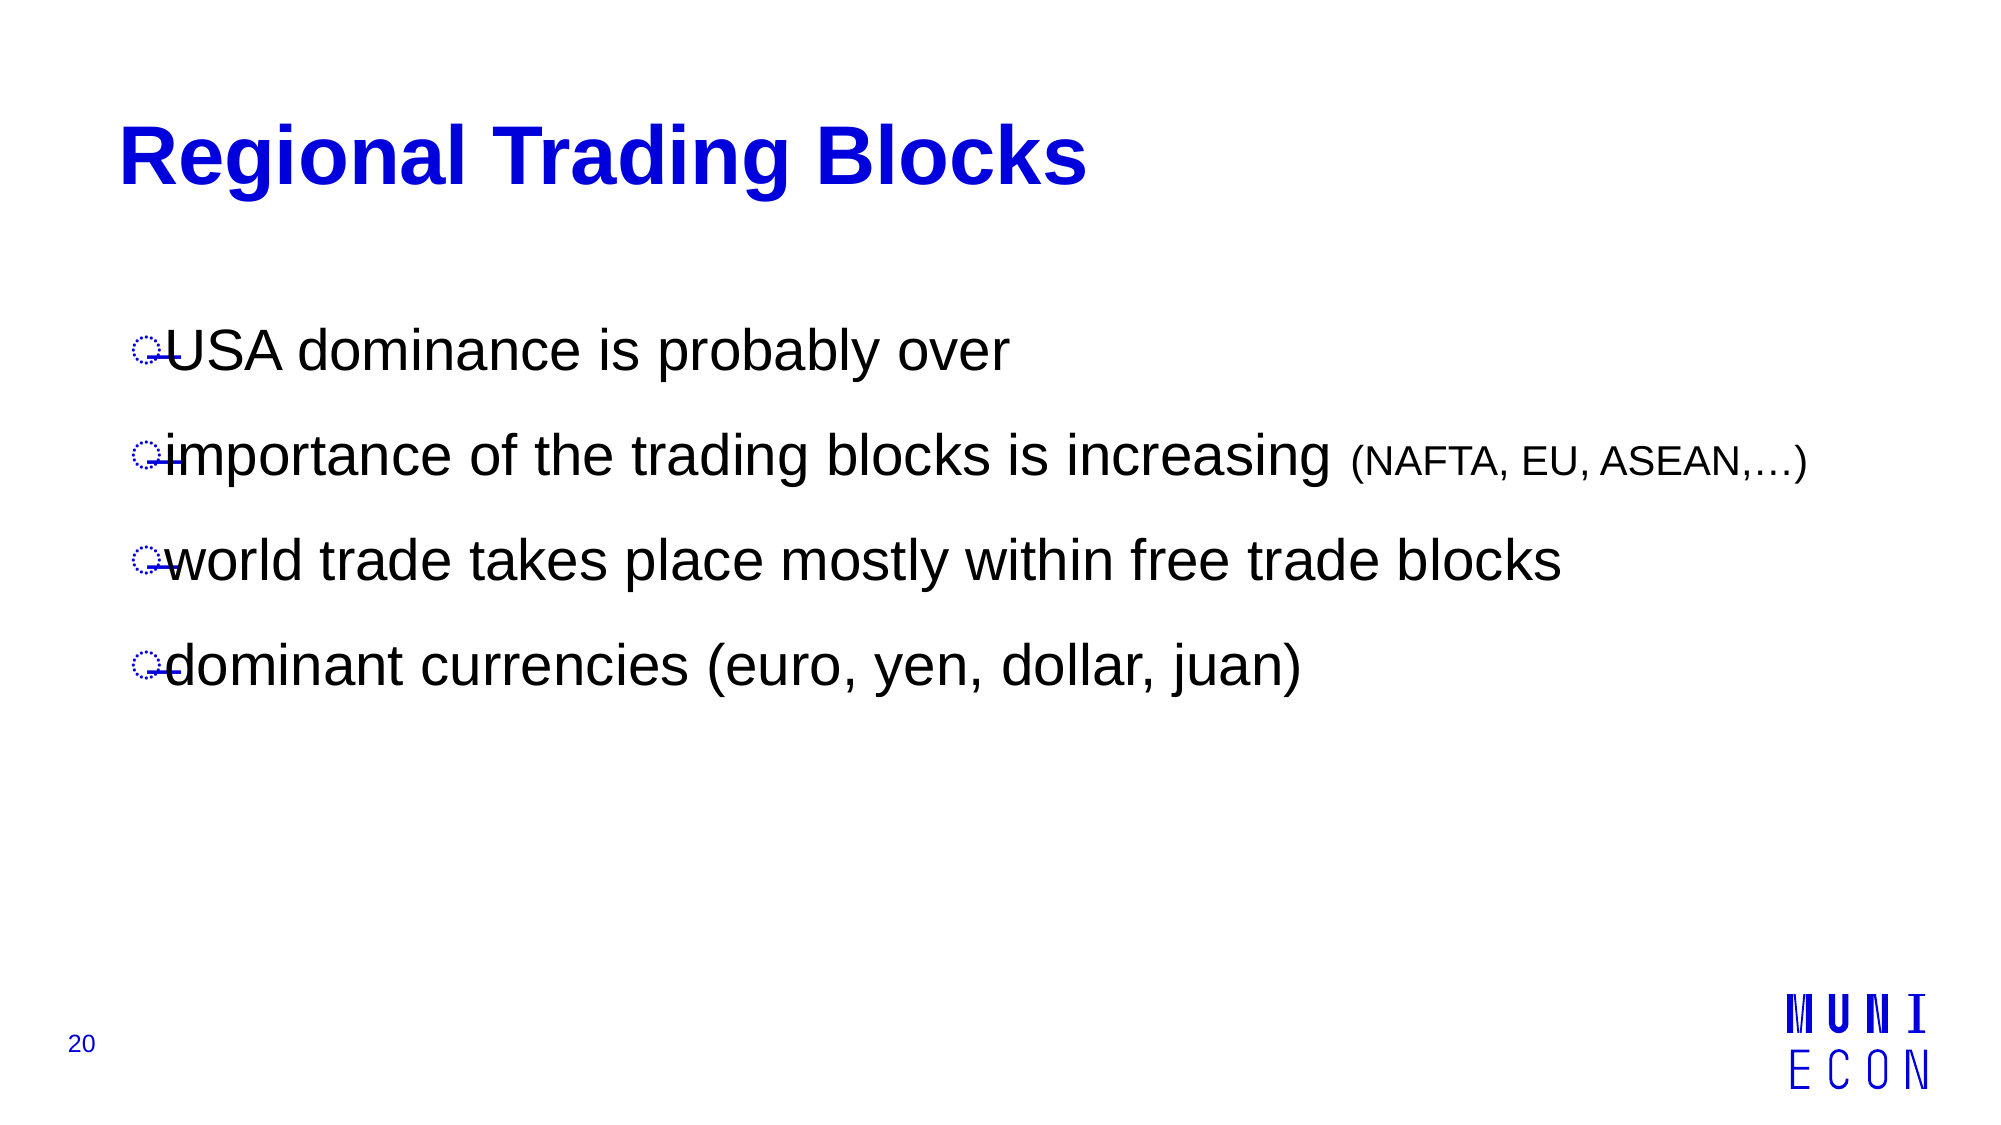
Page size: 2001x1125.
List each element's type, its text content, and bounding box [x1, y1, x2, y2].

title Regional Trading Blocks [118, 118, 1883, 193]
list USA dominance is probably over importance of the trading blocks is increasing (NAFTA, EU, ASEAN,…) world trade takes place mostly within free trade blocks dominant currencies (euro, yen, dollar, juan) [118, 277, 1883, 957]
slide_number 20 [67, 1021, 110, 1063]
